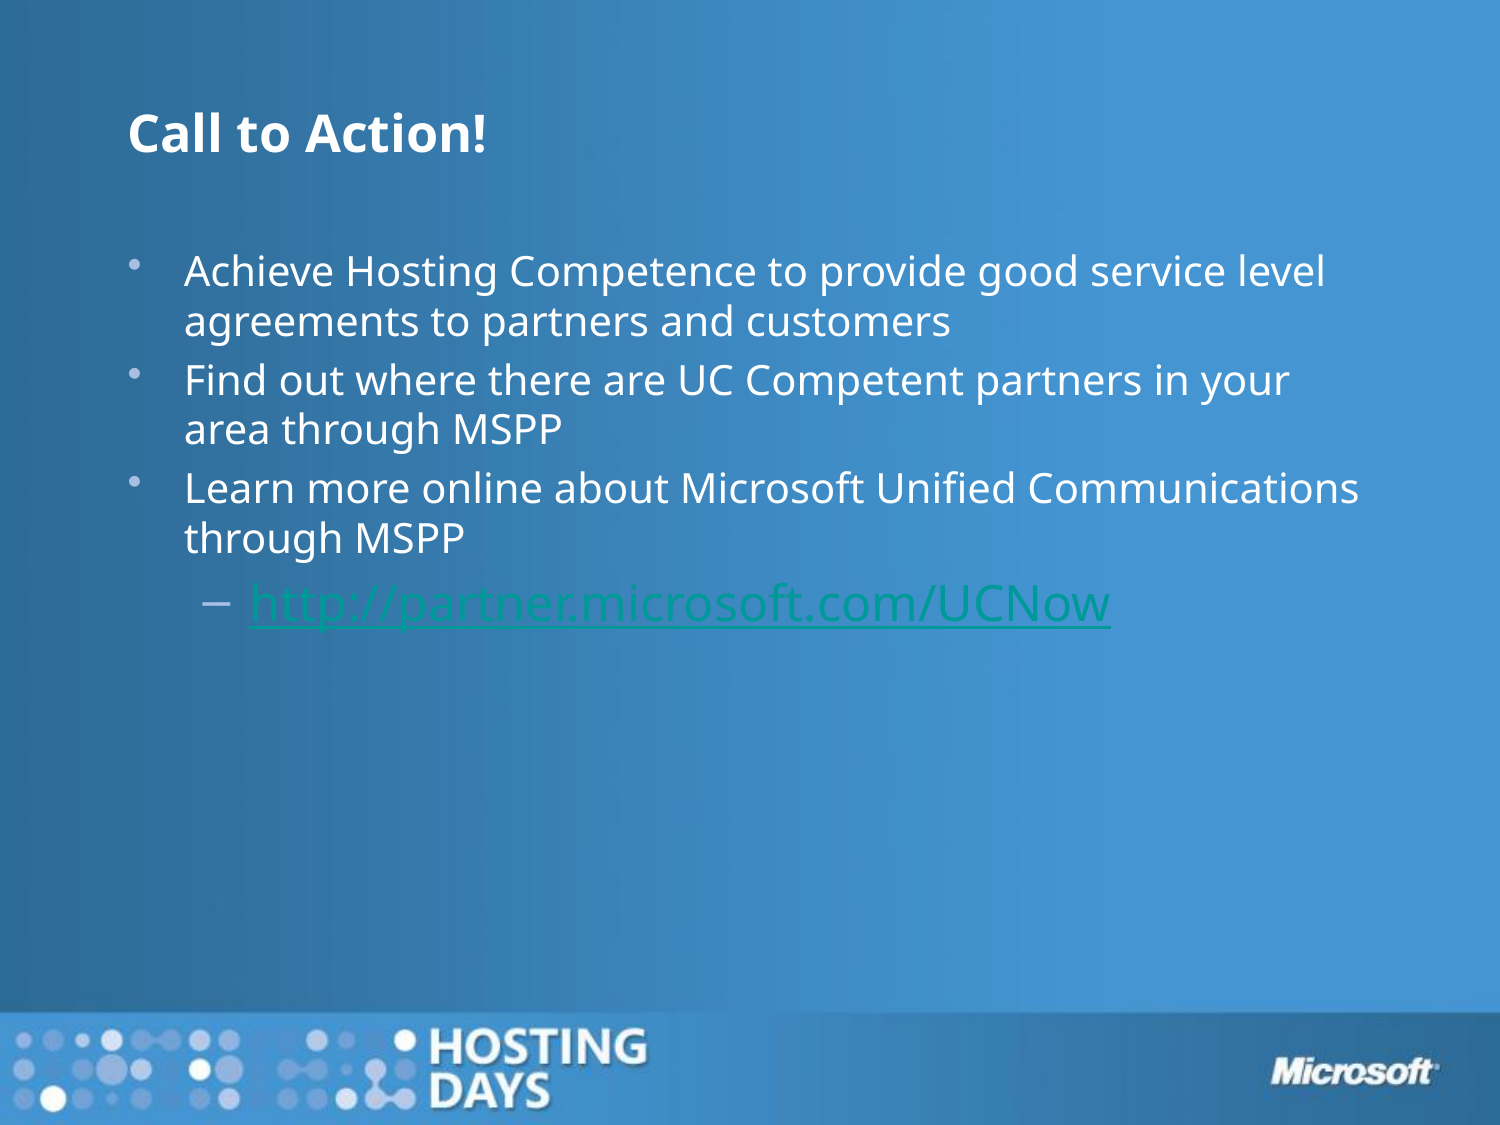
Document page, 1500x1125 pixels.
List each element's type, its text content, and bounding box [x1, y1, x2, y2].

list Achieve Hosting Competence to provide good service level agreements to partners and customers Find out where there are UC Competent partners in your area through MSPP Learn more online about Microsoft Unified Communications through MSPP http://partner.microsoft.com/UCNow [112, 237, 1388, 913]
title Call to Action! [112, 74, 1388, 188]
picture [0, 0, 1500, 1125]
